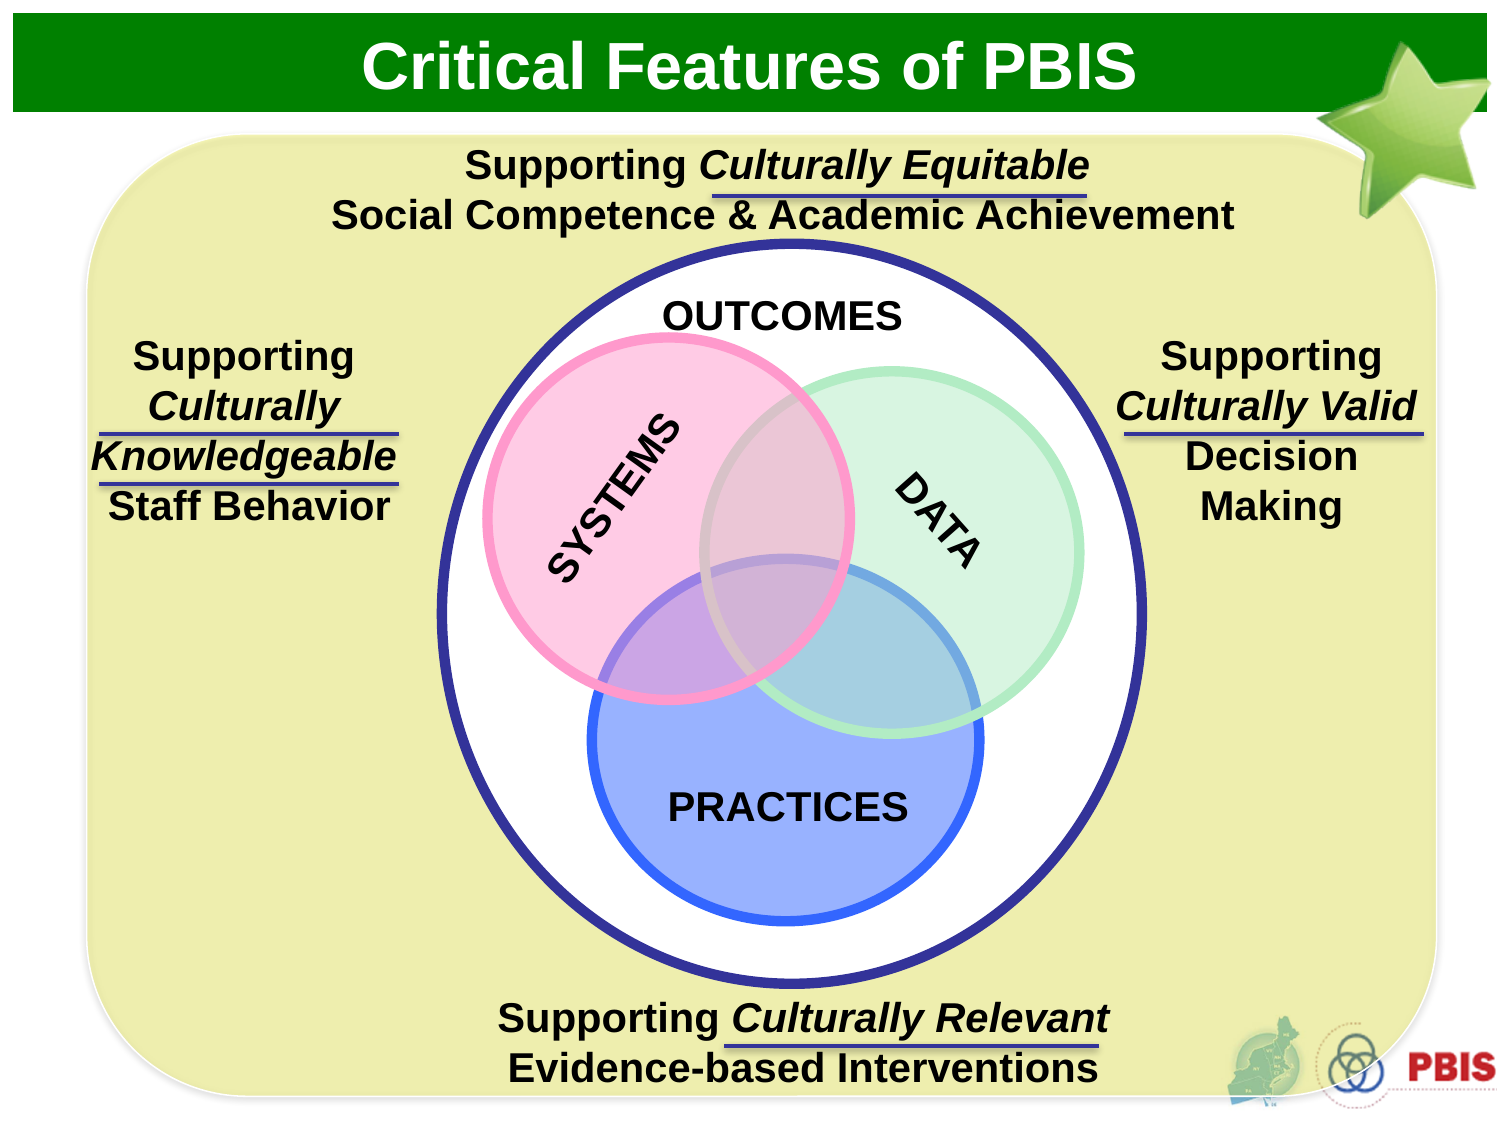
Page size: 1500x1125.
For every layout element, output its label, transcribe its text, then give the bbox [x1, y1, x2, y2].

text_box Supporting Culturally Equitable Social Competence & Academic Achievement [124, 130, 1443, 245]
text_box [831, 245, 1438, 436]
text_box Supporting Culturally Knowledgeable Staff Behavior [75, 321, 424, 537]
picture [1312, 37, 1500, 226]
text_box [827, 537, 1438, 1098]
text_box SYSTEMS [519, 385, 706, 609]
text_box DATA [871, 445, 1013, 593]
text_box Supporting Culturally Valid Decision Making [1100, 321, 1444, 537]
text_box OUTCOMES [646, 281, 918, 347]
text_box Critical Features of PBIS [12, 12, 1488, 113]
text_box [85, 190, 757, 1098]
text_box Supporting Culturally Relevant Evidence-based Interventions [482, 983, 1125, 1099]
text_box [441, 245, 1142, 983]
picture [1209, 1004, 1497, 1119]
text_box [756, 371, 1080, 734]
text_box PRACTICES [652, 772, 924, 838]
text_box [487, 338, 850, 700]
text_box [591, 679, 980, 922]
